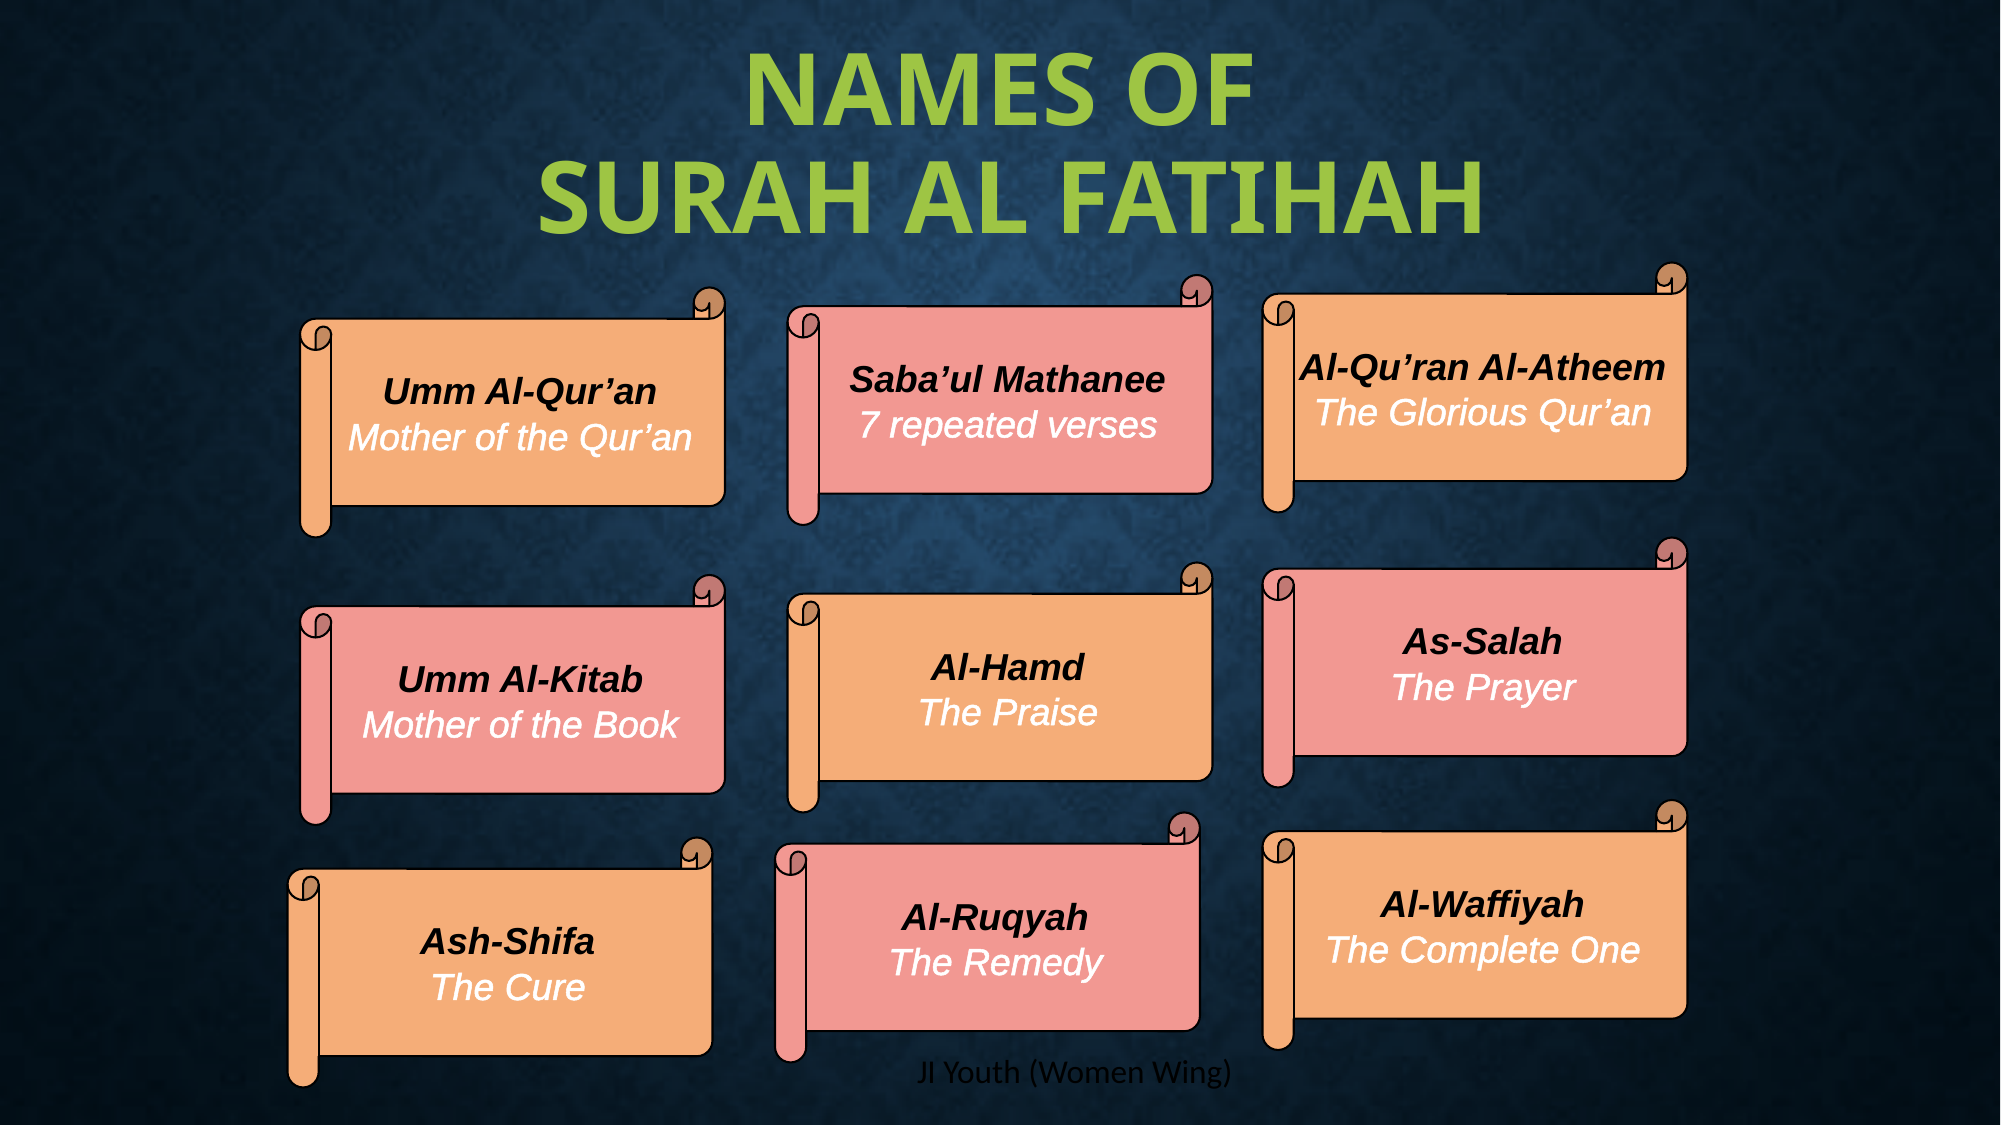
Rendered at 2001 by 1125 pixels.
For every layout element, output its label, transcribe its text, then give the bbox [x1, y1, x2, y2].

text_box Al-Hamd The Praise [787, 562, 1213, 813]
text_box Ash-Shifa The Cure [287, 837, 713, 1088]
text_box Al-Waffiyah The Complete One [1262, 799, 1688, 1042]
text_box Umm Al-Qur’an Mother of the Qur’an [299, 287, 726, 538]
text_box Umm Al-Kitab Mother of the Book [299, 574, 726, 826]
text_box Saba’ul Mathanee 7 repeated verses [787, 274, 1213, 526]
text_box JI Youth (Women Wing) [762, 1042, 1388, 1099]
text_box Al-Ruqyah The Remedy [774, 812, 1201, 1042]
text_box Al-Qu’ran Al-Atheem The Glorious Qur’an [1262, 262, 1688, 513]
title Names of Surah al Fatihah [249, 84, 1751, 211]
text_box As-Salah The Prayer [1262, 537, 1688, 788]
